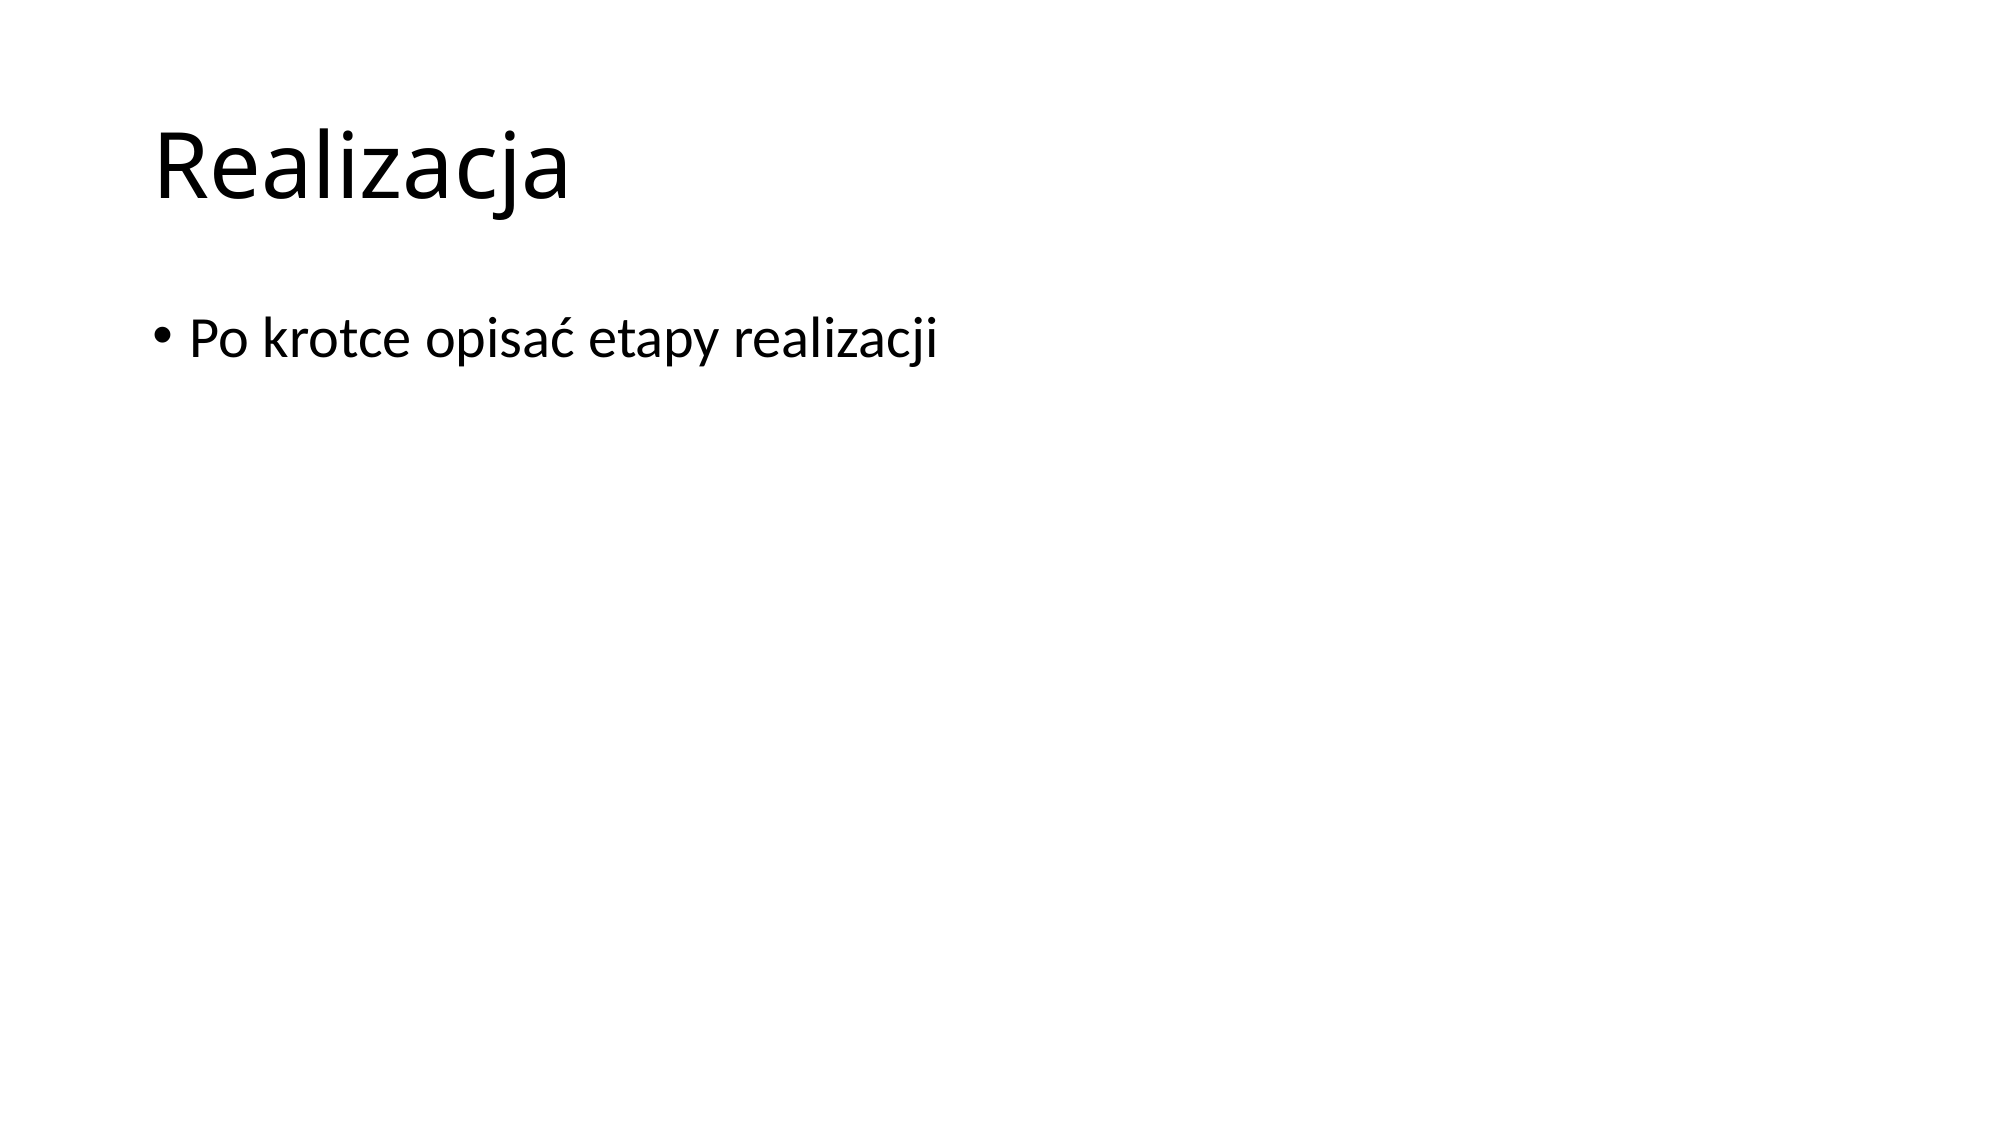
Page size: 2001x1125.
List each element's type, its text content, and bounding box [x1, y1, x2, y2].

list Po krotce opisać etapy realizacji [137, 299, 1863, 1014]
title Realizacja [137, 59, 1863, 278]
